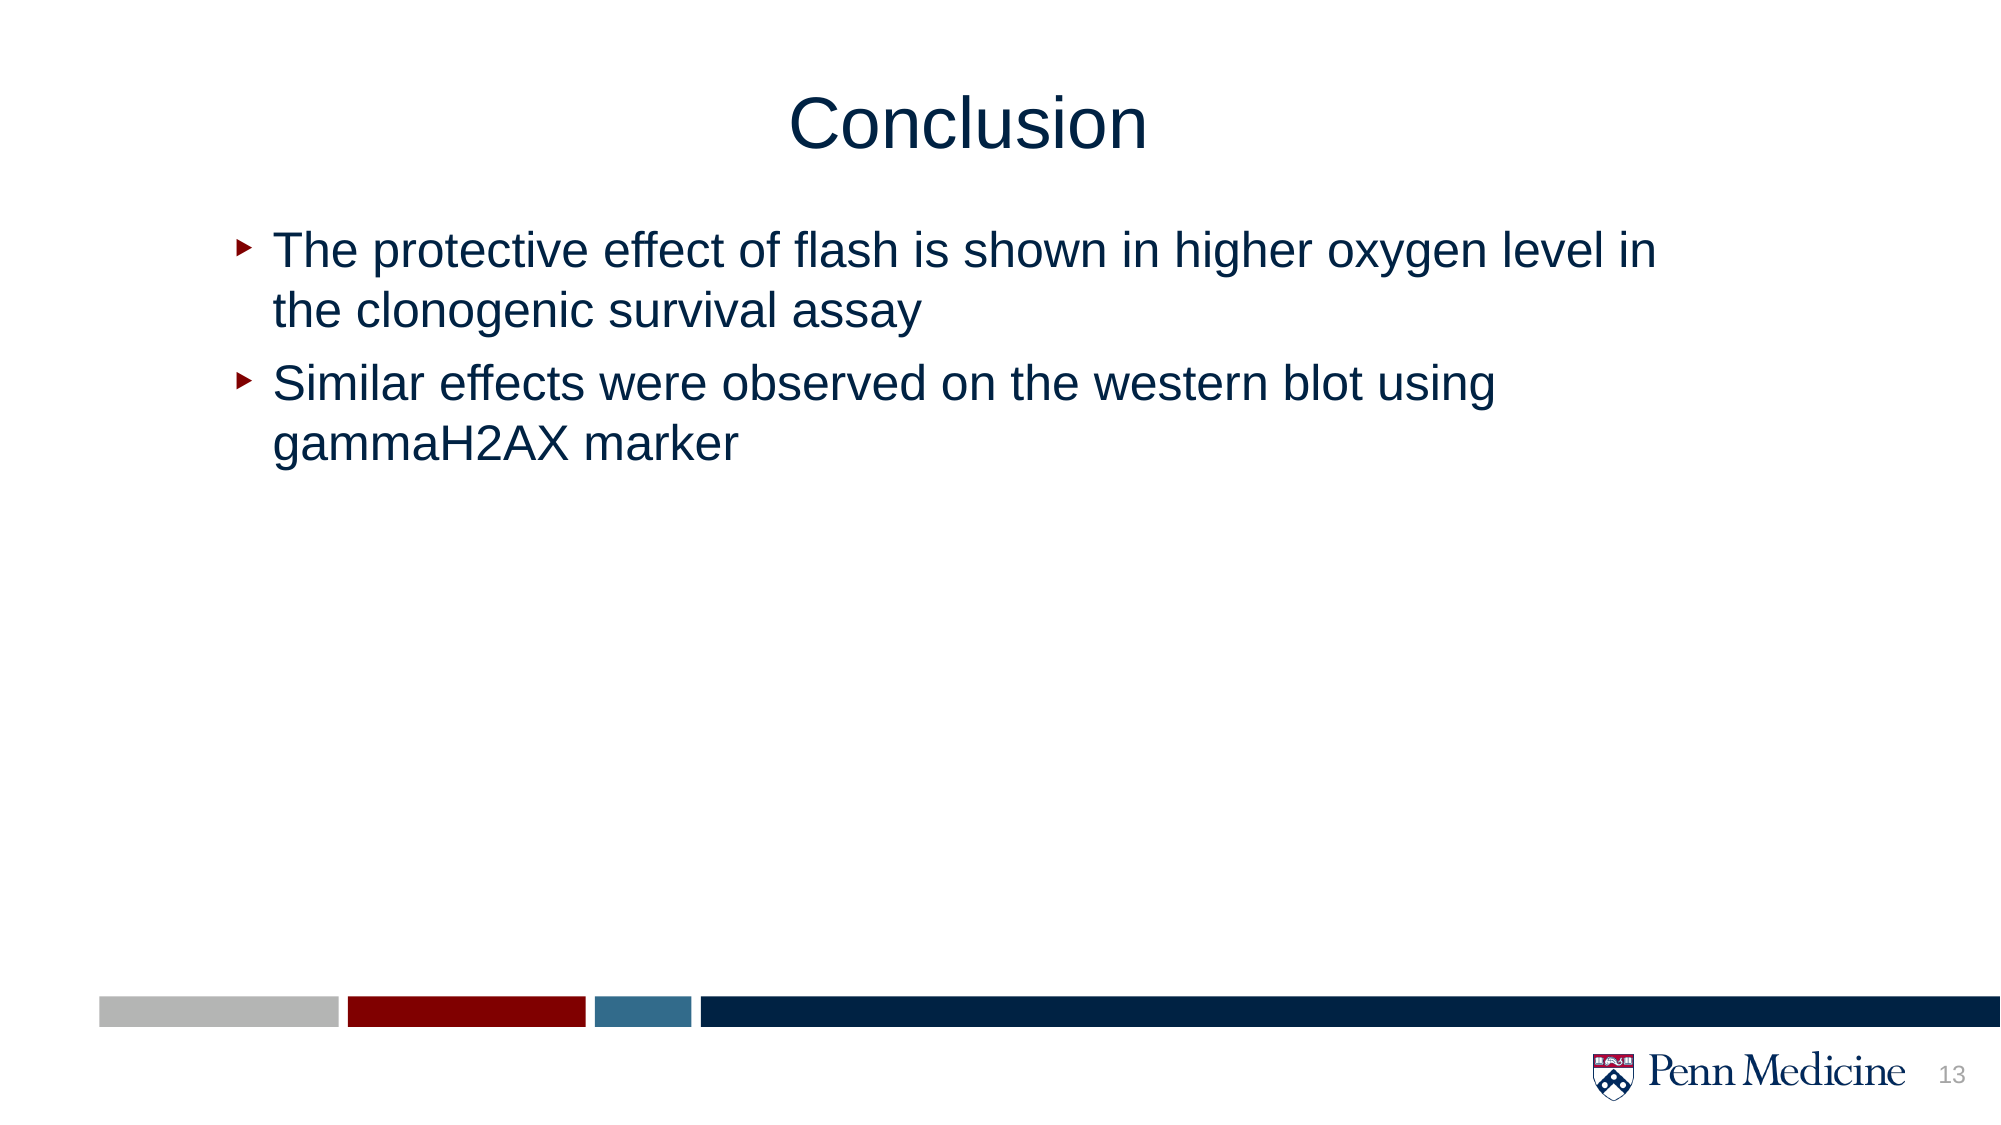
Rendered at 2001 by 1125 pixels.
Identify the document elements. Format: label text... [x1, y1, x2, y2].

text_box Conclusion [788, 75, 1163, 163]
text_box The protective effect of flash is shown in higher oxygen level in the clonogenic survival assay Similar effects were observed on the western blot using gammaH2AX marker [218, 210, 1734, 539]
